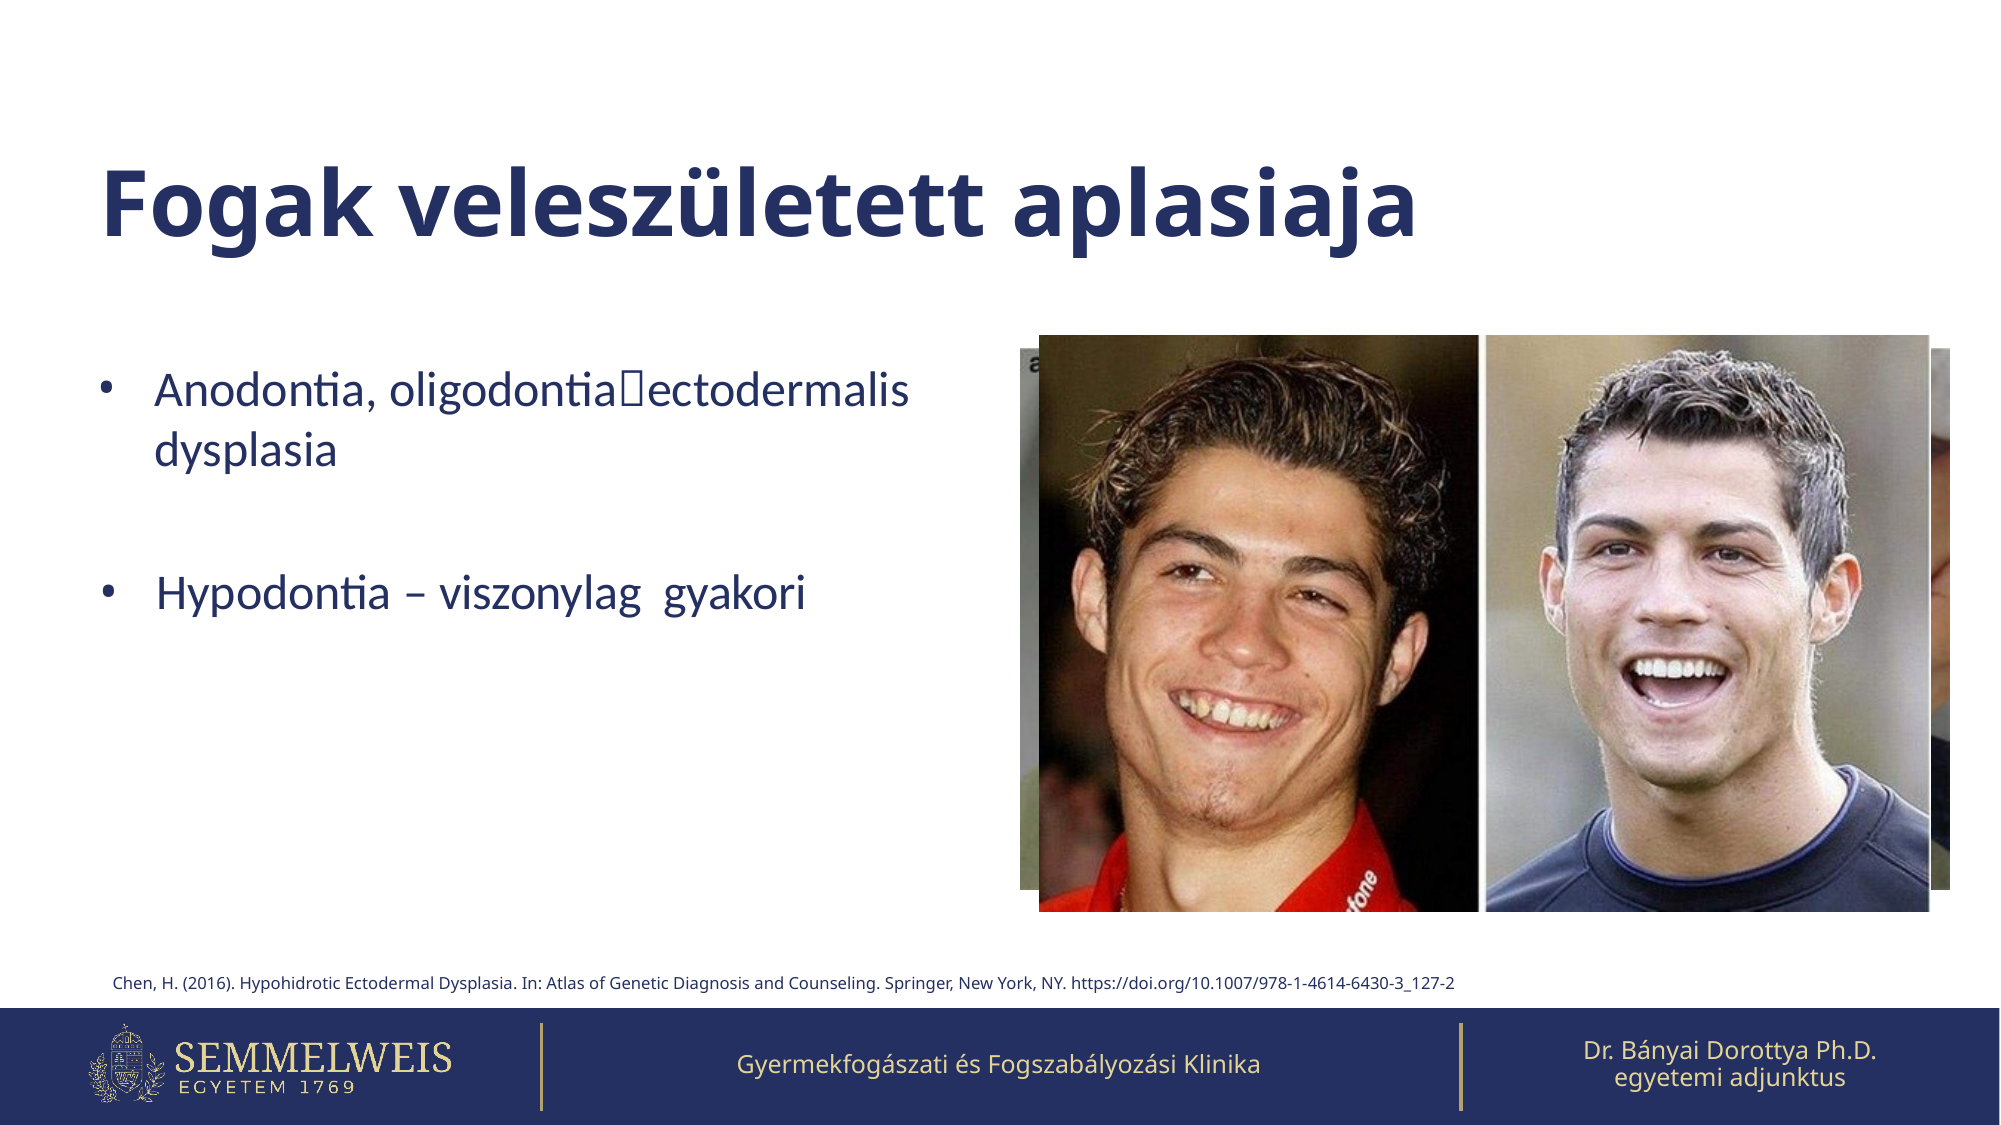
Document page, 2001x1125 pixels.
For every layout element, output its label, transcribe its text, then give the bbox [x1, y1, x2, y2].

title Fogak veleszületett aplasiaja [97, 103, 1697, 294]
picture [60, 993, 479, 1125]
text_box Chen, H. (2016). Hypohidrotic Ectodermal Dysplasia. In: Atlas of Genetic Diagnosis and Counseling. Springer, New York, NY. https://doi.org/10.1007/978-1-4614-6430-3_127-2 [97, 965, 1671, 1001]
picture [1020, 335, 1950, 912]
text_box Anodontia, oligodontiaectodermalis dysplasia Hypodontia – viszonylag gyakori [97, 353, 1020, 620]
